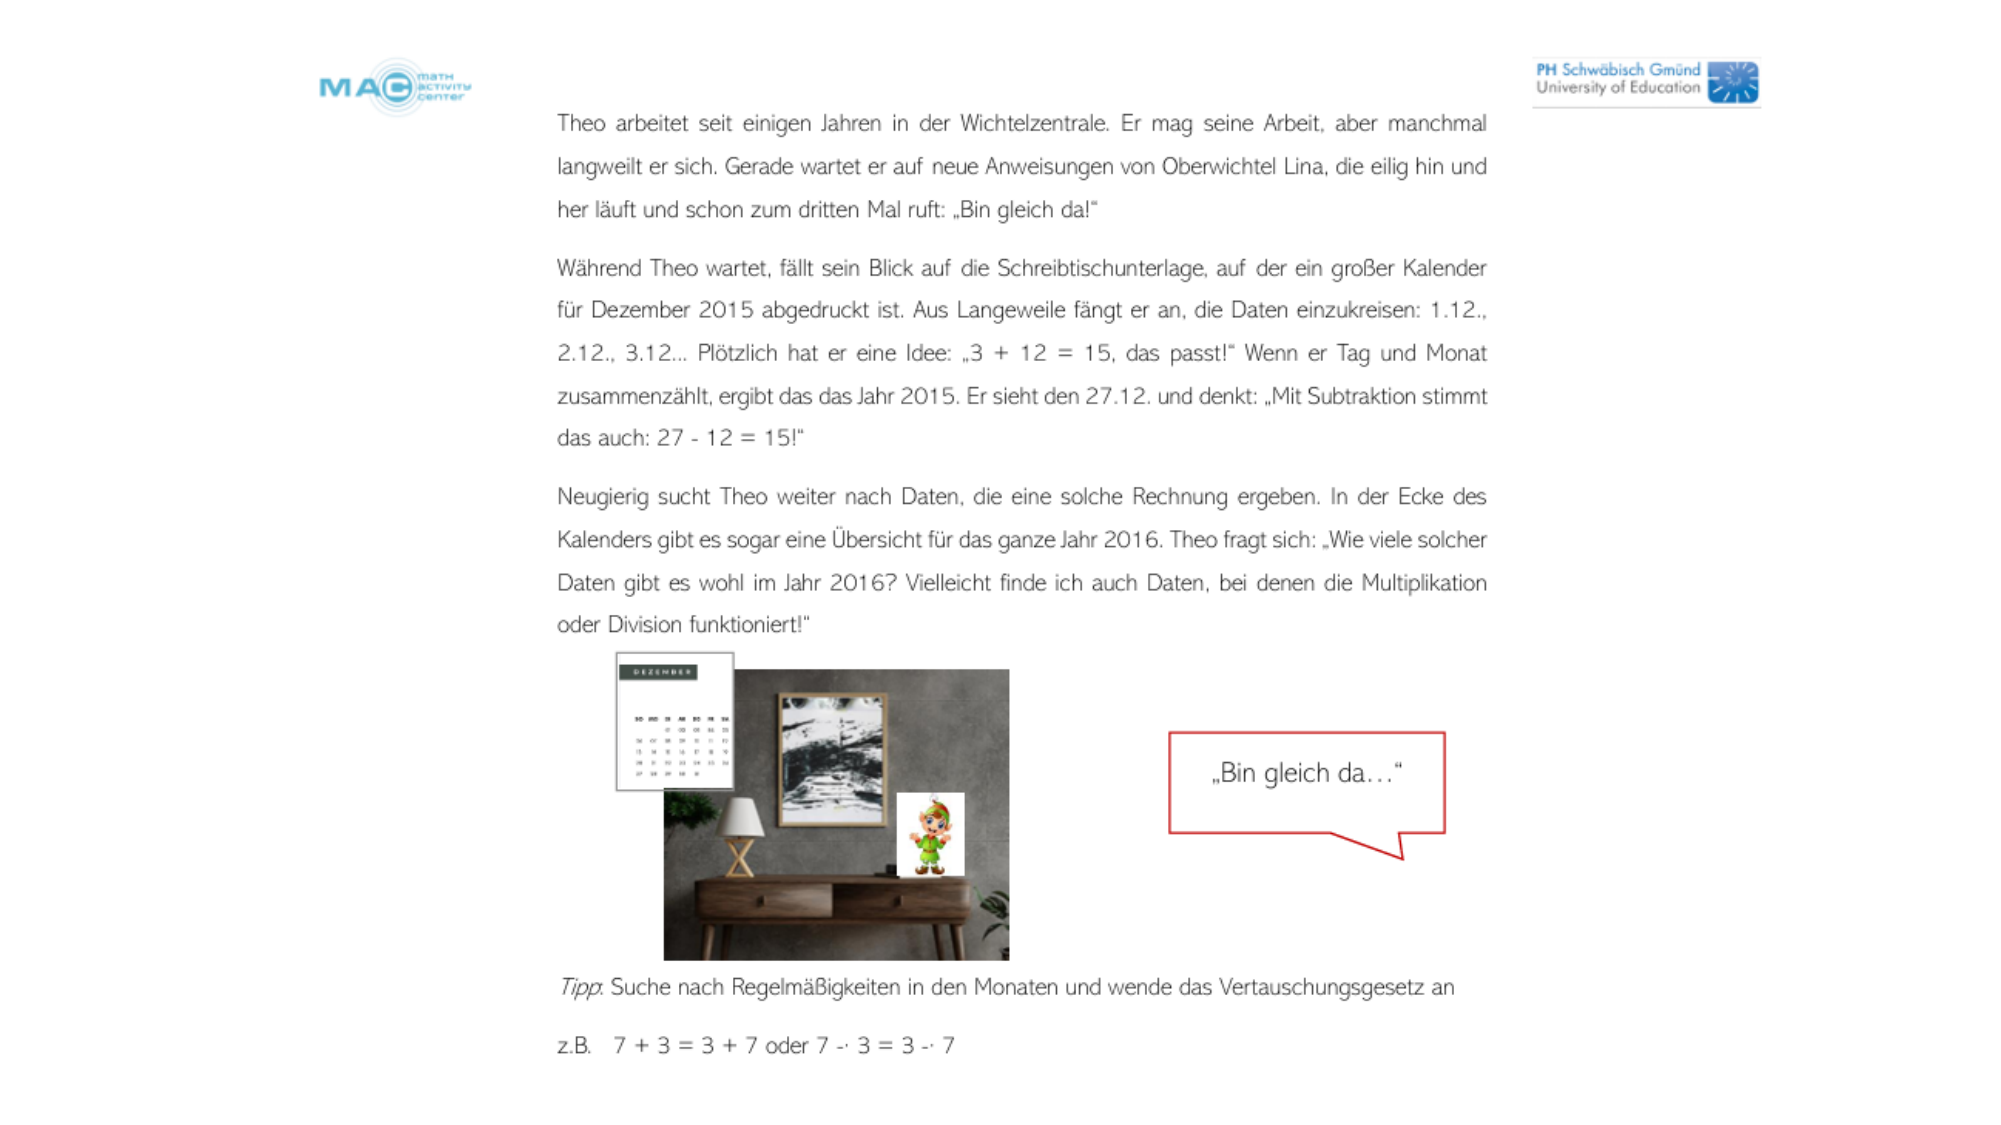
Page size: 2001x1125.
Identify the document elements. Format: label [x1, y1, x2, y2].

picture [268, 34, 504, 126]
list [503, 100, 1592, 1066]
picture [1514, 42, 1779, 118]
